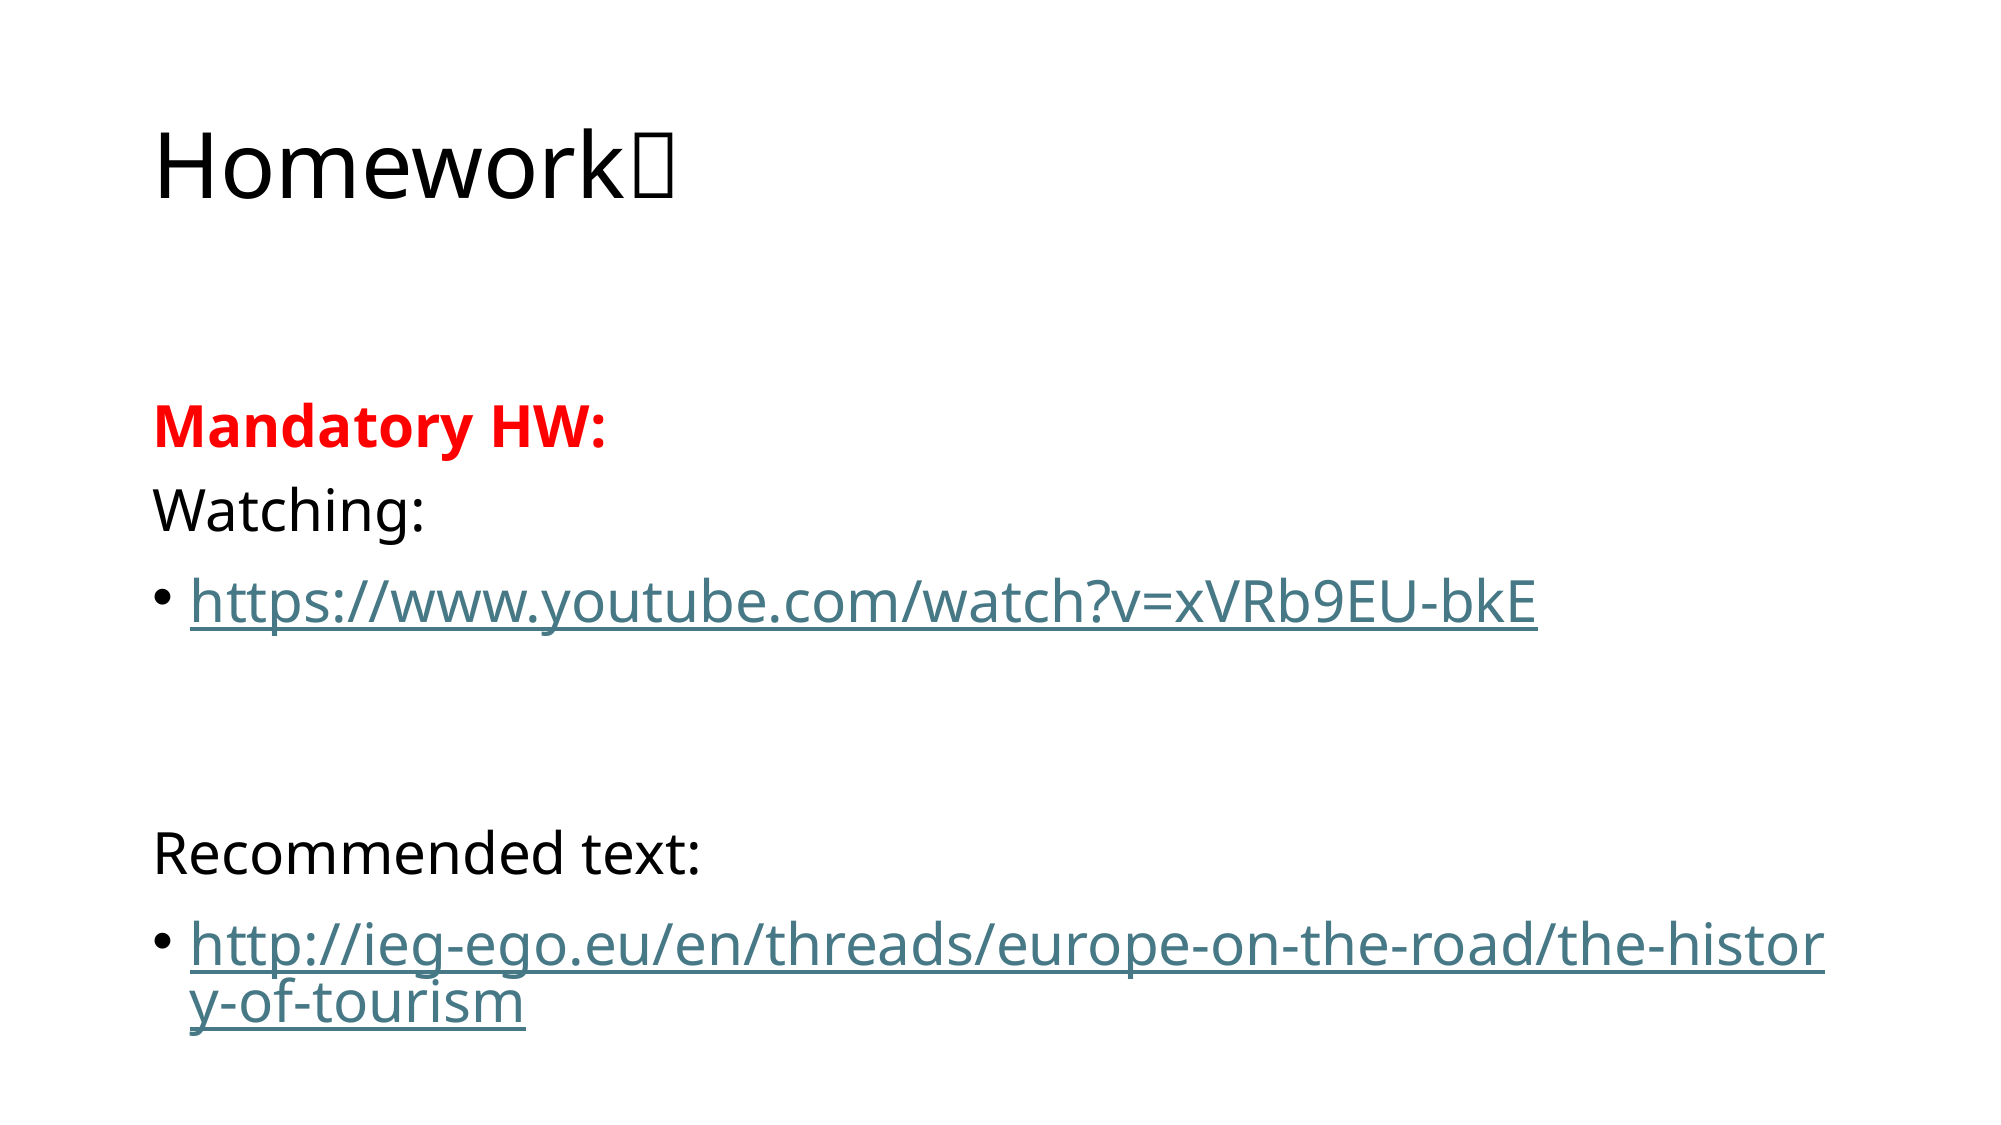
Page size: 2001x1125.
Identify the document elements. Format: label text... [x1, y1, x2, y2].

list Mandatory HW: Watching: https://www.youtube.com/watch?v=xVRb9EU-bkE Recommended text: http://ieg-ego.eu/en/threads/europe-on-the-road/the-history-of-tourism [137, 299, 1863, 1014]
title Homework [137, 59, 1863, 278]
